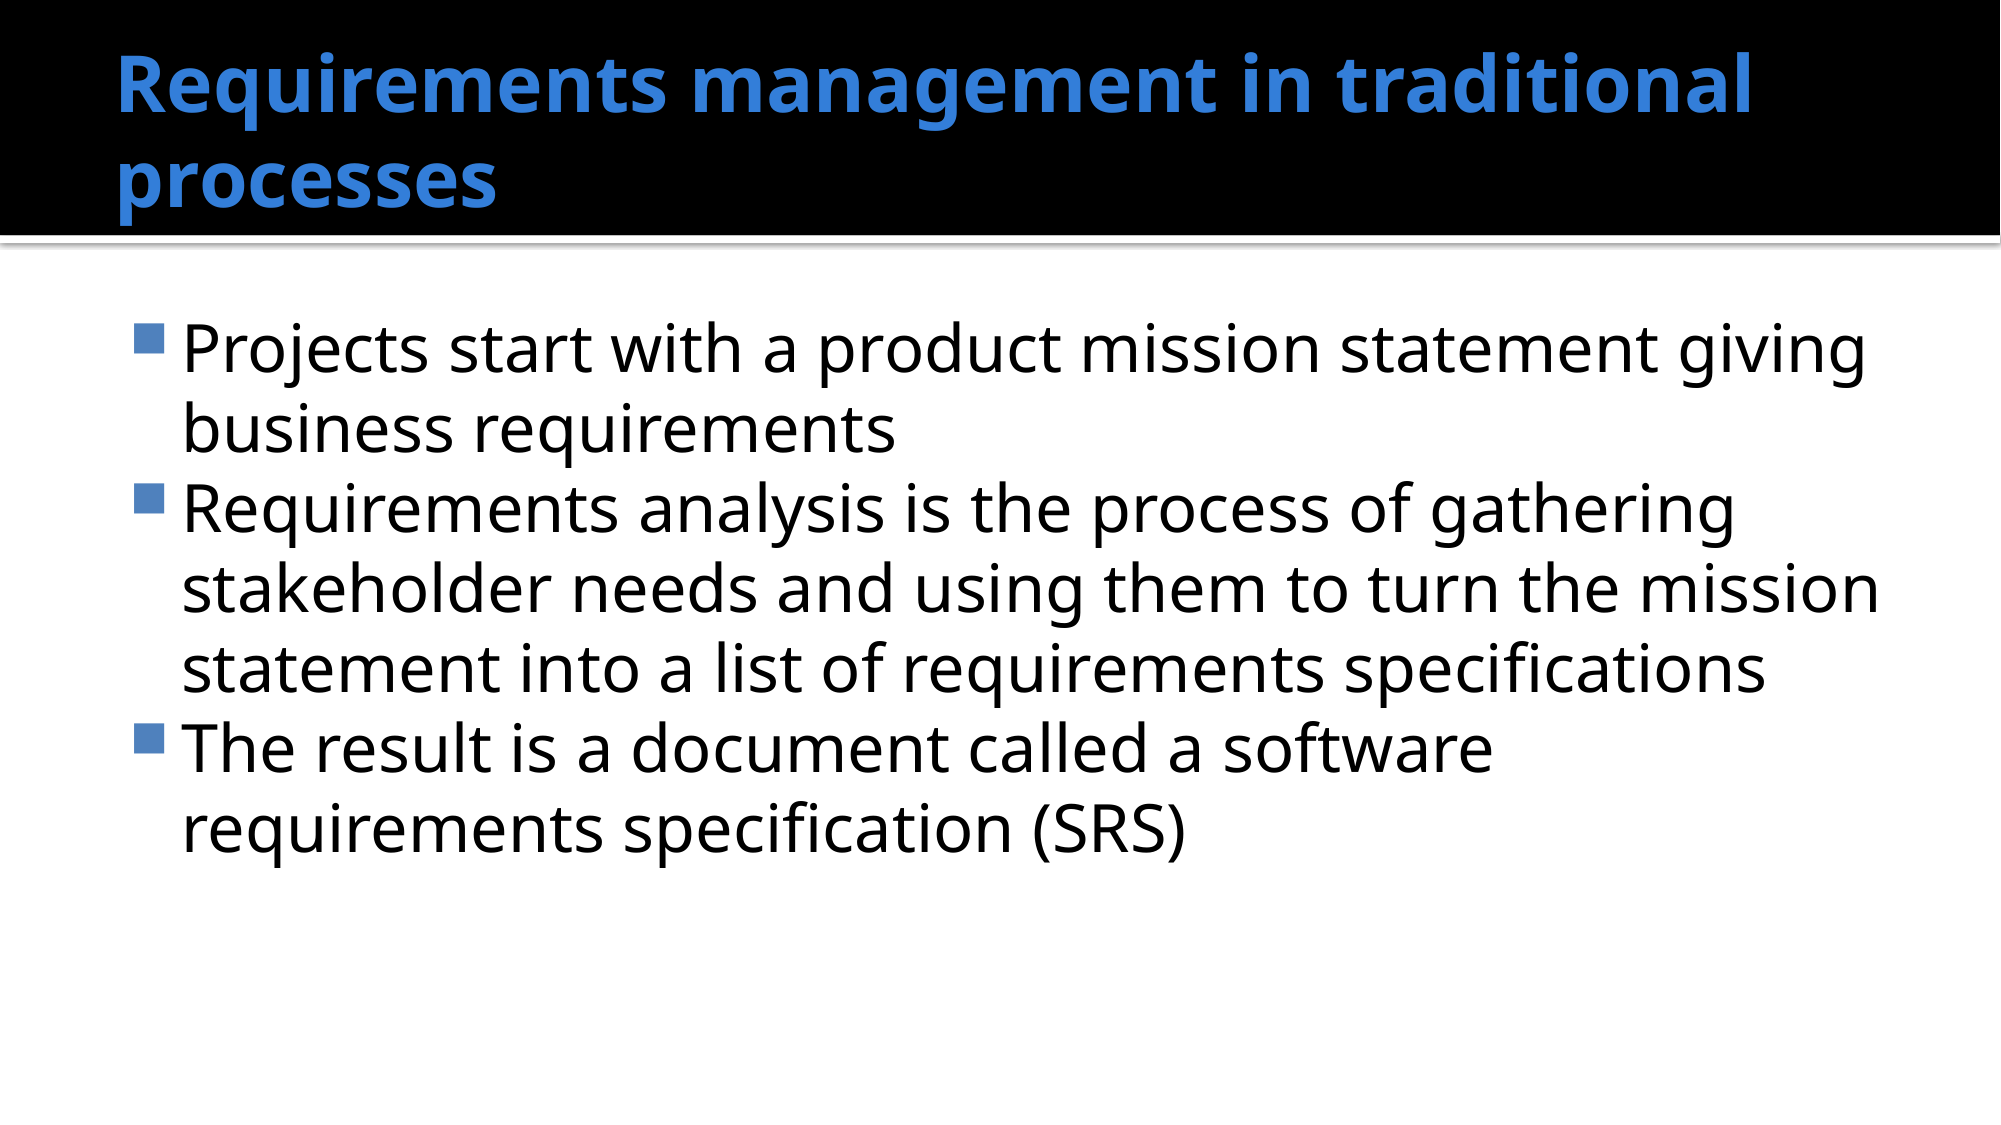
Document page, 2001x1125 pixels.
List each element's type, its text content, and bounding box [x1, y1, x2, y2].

title Requirements management in traditional processes [99, 25, 1900, 231]
list Projects start with a product mission statement giving business requirements Requirements analysis is the process of gathering stakeholder needs and using them to turn the mission statement into a list of requirements specifications The result is a document called a software requirements specification (SRS) [99, 291, 1900, 1050]
